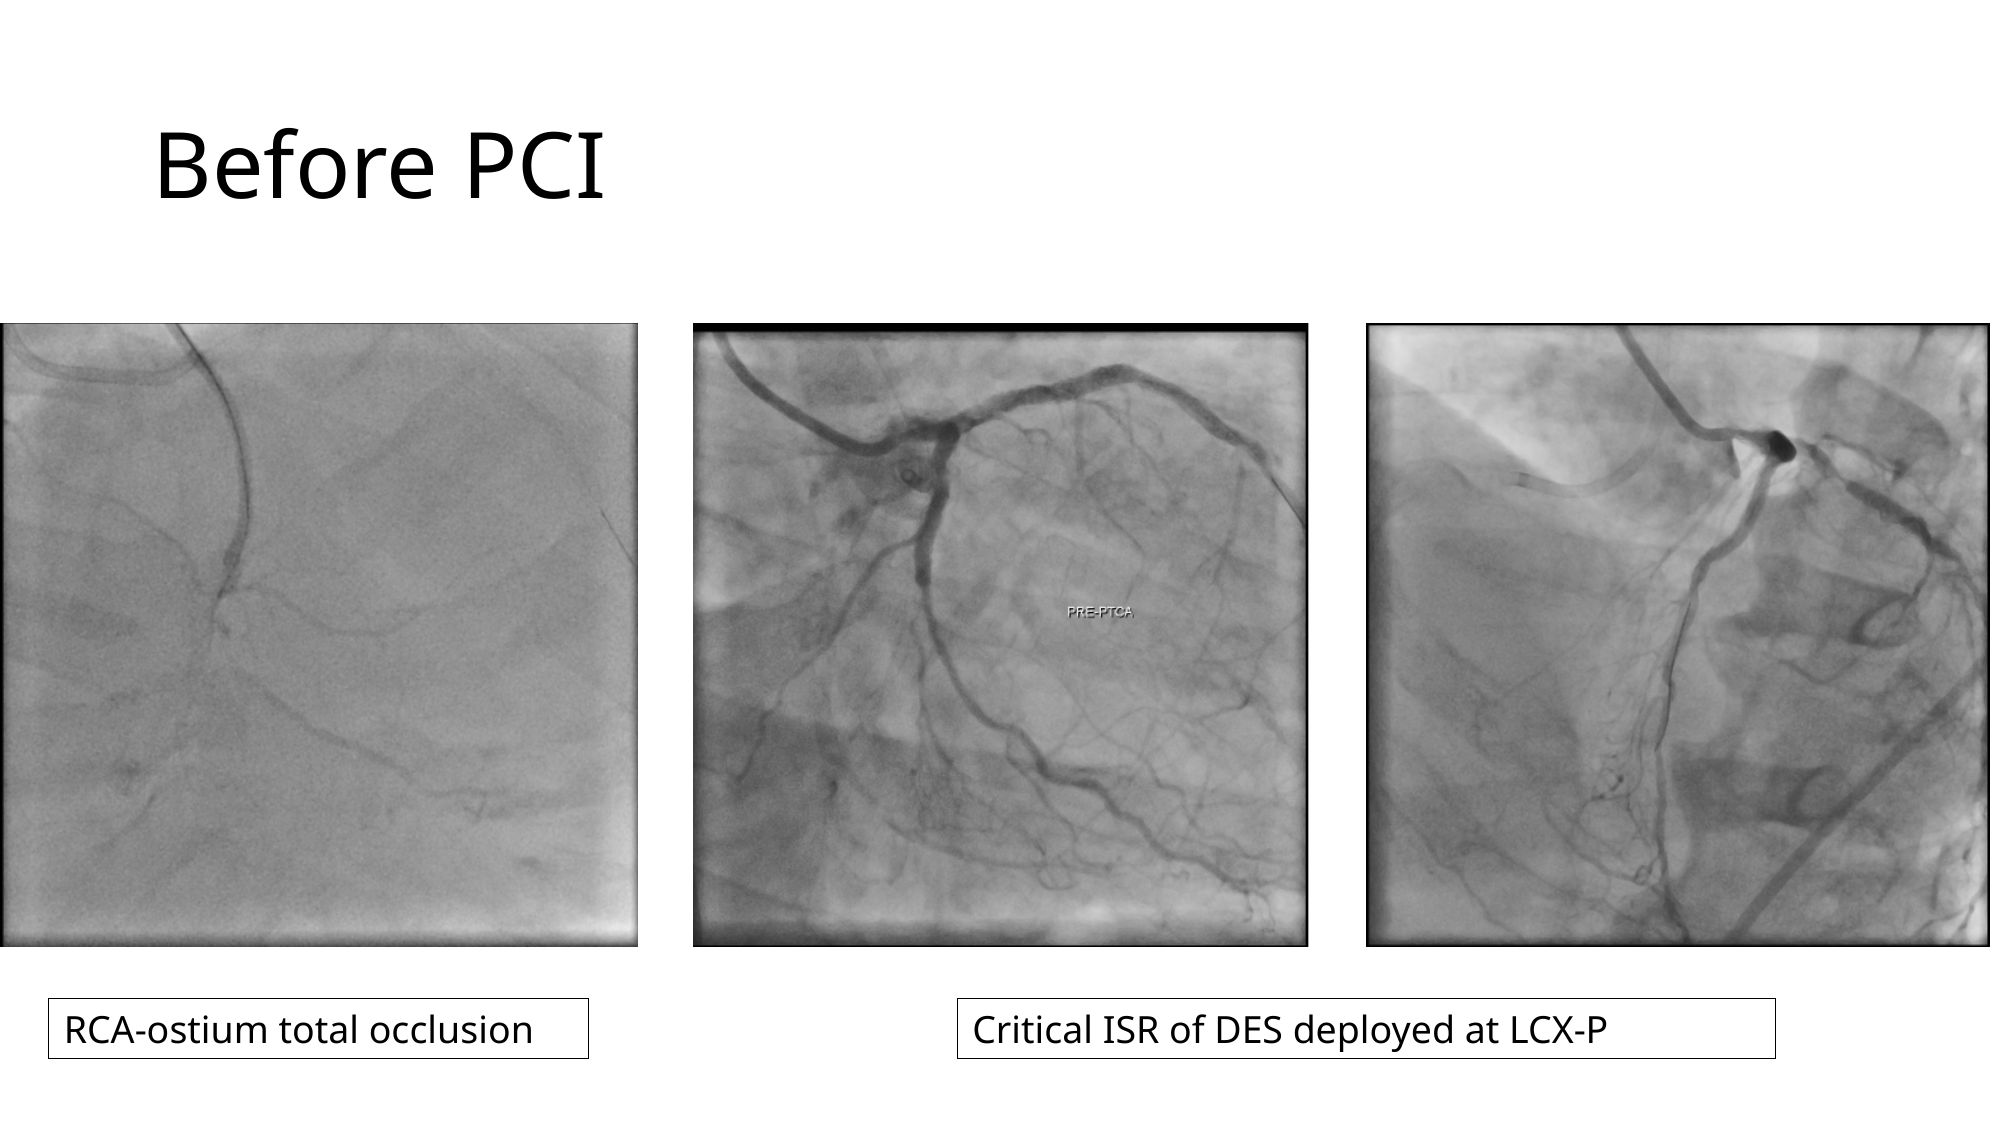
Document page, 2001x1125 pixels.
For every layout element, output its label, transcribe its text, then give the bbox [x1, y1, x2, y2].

picture [1365, 322, 1990, 947]
picture [0, 322, 639, 947]
text_box Critical ISR of DES deployed at LCX-P [957, 998, 1776, 1059]
title Before PCI [137, 59, 1863, 278]
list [692, 322, 1310, 947]
text_box RCA-ostium total occlusion [48, 998, 589, 1059]
